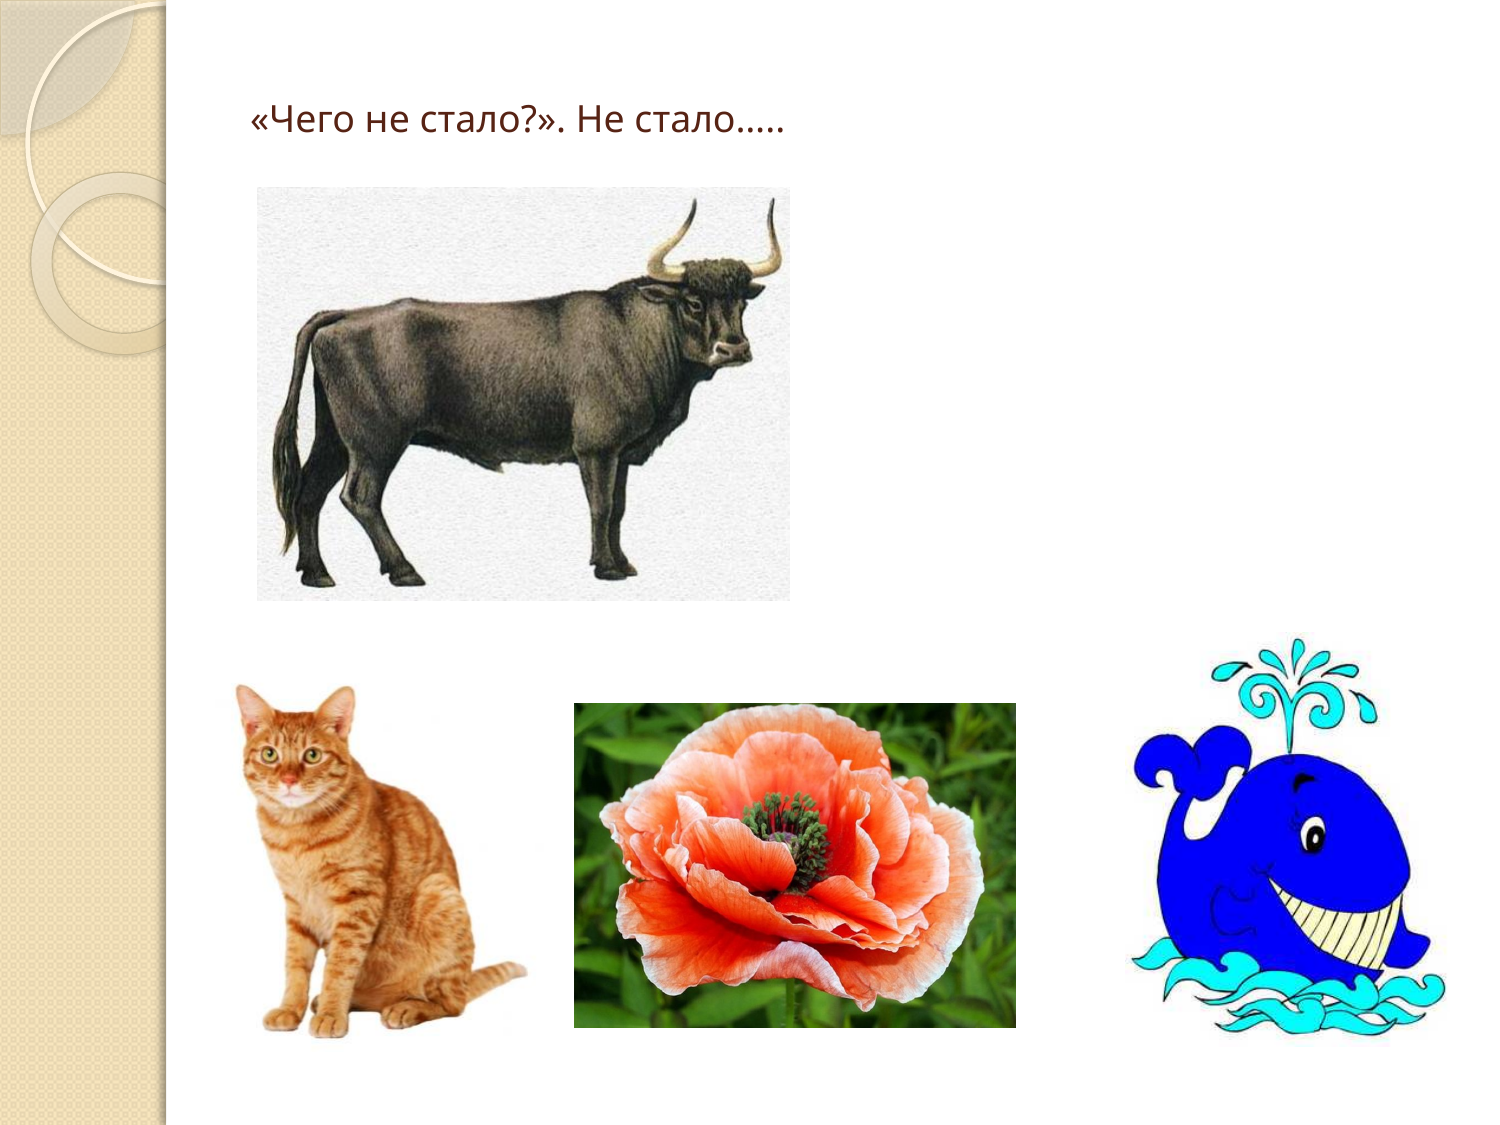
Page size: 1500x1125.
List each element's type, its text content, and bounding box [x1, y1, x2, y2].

picture [573, 702, 1016, 1029]
title «Чего не стало?». Не стало….. [235, 70, 1466, 165]
picture [257, 187, 791, 602]
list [198, 667, 550, 1052]
picture [1124, 632, 1450, 1047]
